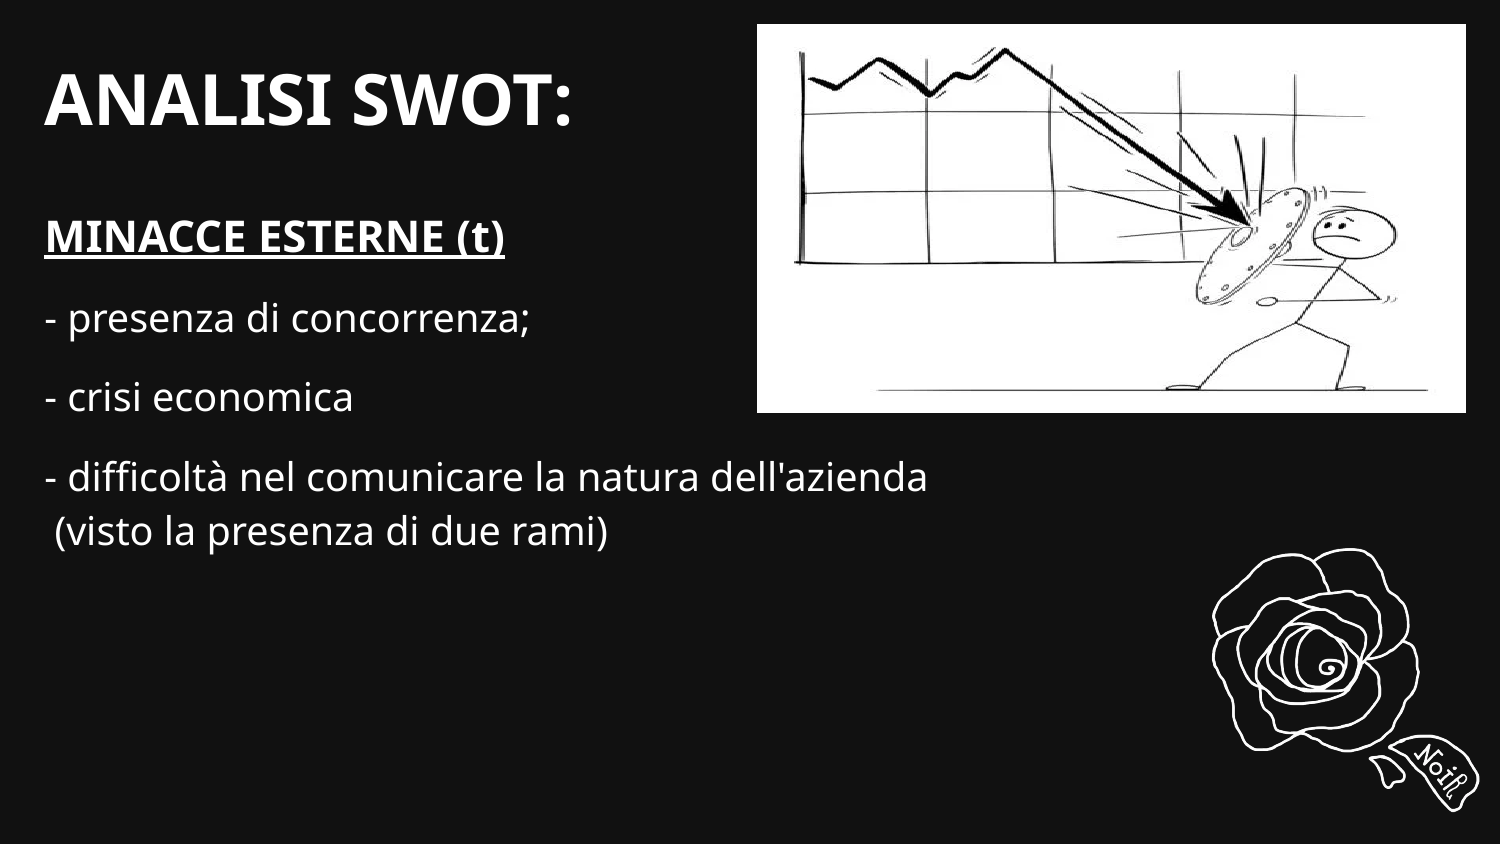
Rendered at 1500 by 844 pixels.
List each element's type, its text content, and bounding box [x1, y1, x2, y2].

picture [757, 24, 1466, 413]
title ANALISI SWOT: [29, 39, 752, 171]
picture [1182, 522, 1500, 844]
list MINACCE ESTERNE (t) - presenza di concorrenza; - crisi economica - difficoltà nel comunicare la natura dell'azienda (visto la presenza di due rami) [29, 185, 1427, 734]
